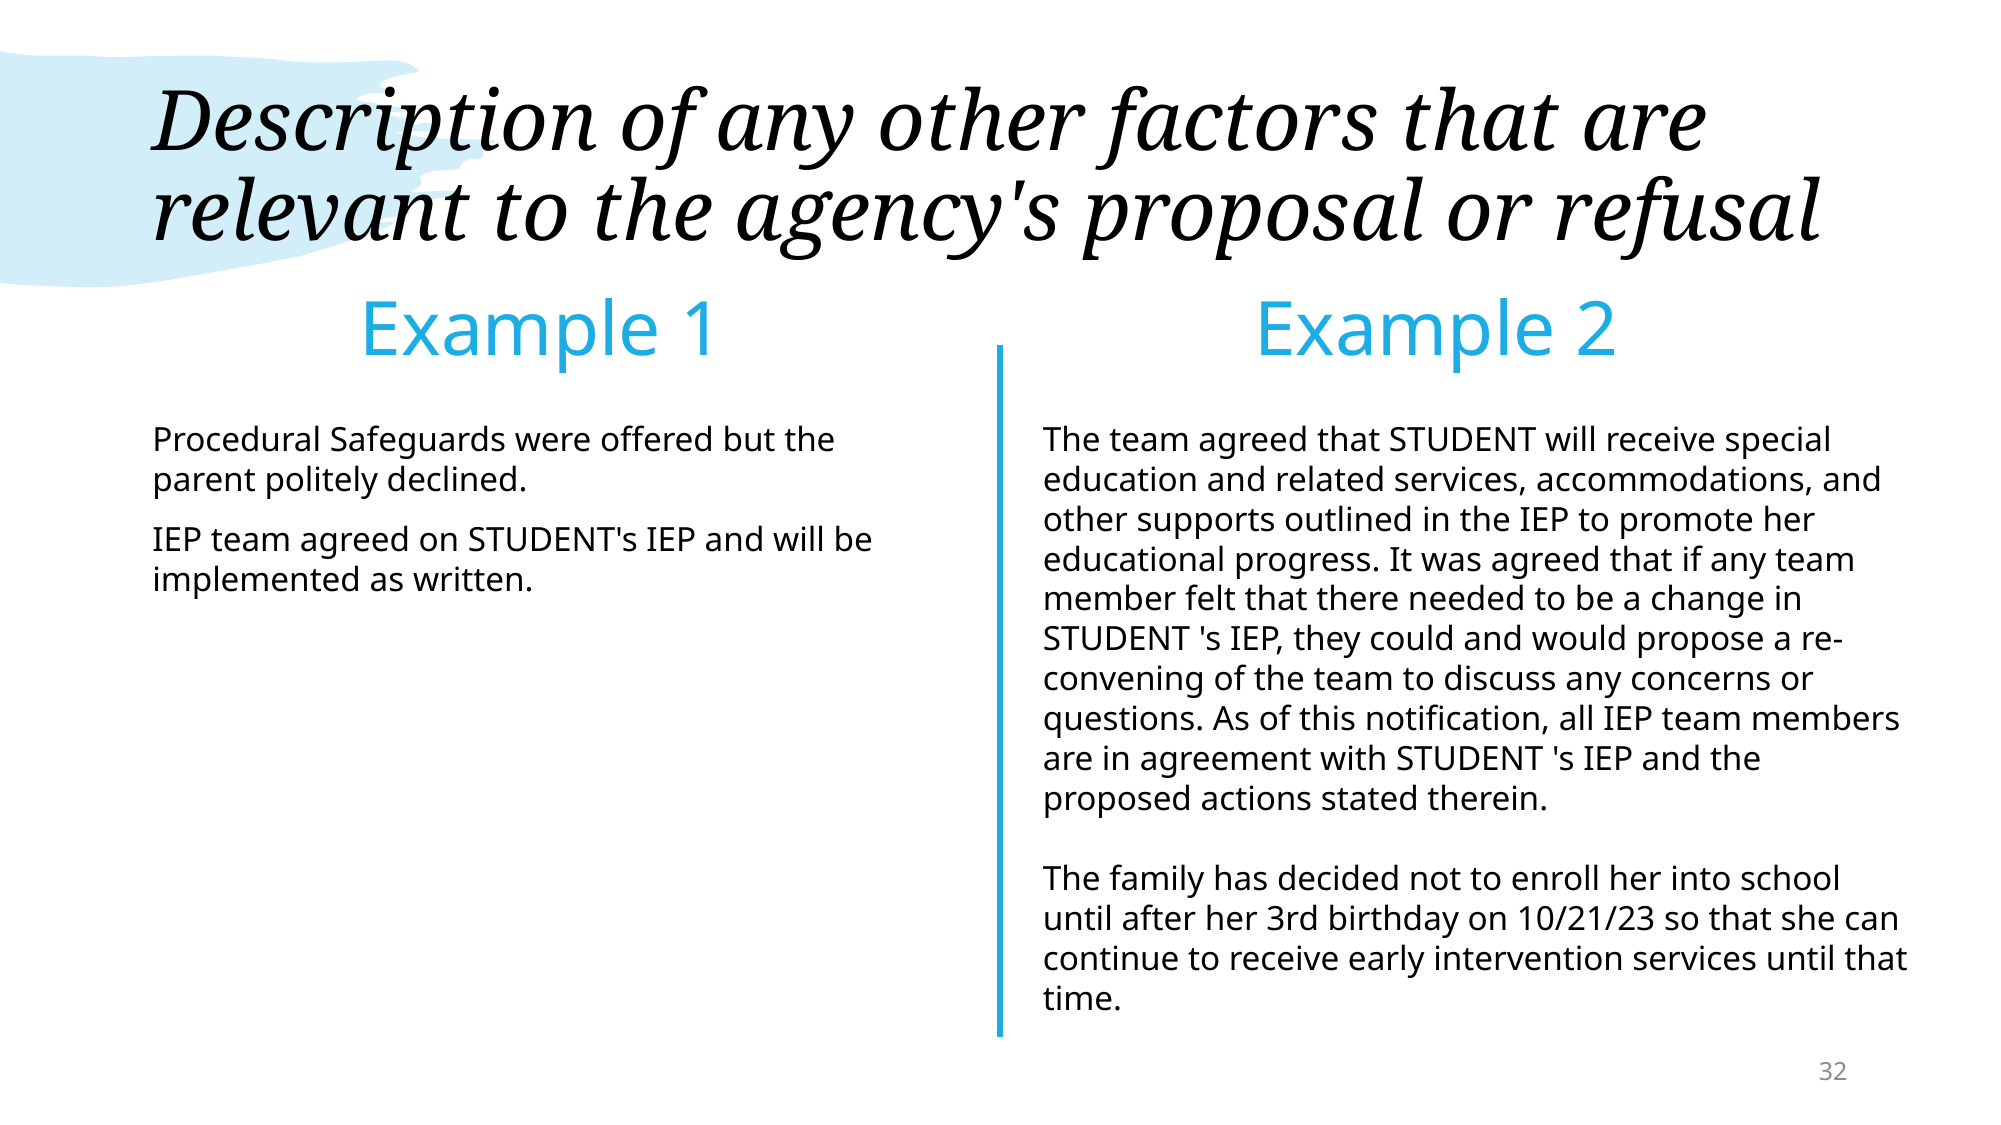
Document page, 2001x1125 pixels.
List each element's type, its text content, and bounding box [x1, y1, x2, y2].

text_box Example 2 [1136, 273, 1736, 379]
slide_number 32 [1412, 1042, 1863, 1103]
list Procedural Safeguards were offered but the parent politely declined. IEP team agreed on STUDENT's IEP and will be implemented as written. [137, 410, 946, 1102]
text_box Example 1 [242, 273, 841, 379]
title Description of any other factors that are relevant to the agency's proposal or refusal [137, 59, 1863, 278]
text_box The team agreed that STUDENT will receive special education and related services, accommodations, and other supports outlined in the IEP to promote her educational progress. It was agreed that if any team member felt that there needed to be a change in STUDENT 's IEP, they could and would propose a re-convening of the team to discuss any concerns or questions. As of this notification, all IEP team members are in agreement with STUDENT 's IEP and the proposed actions stated therein. The family has decided not to enroll her into school until after her 3rd birthday on 10/21/23 so that she can continue to receive early intervention services until that time. [1028, 410, 1929, 1025]
